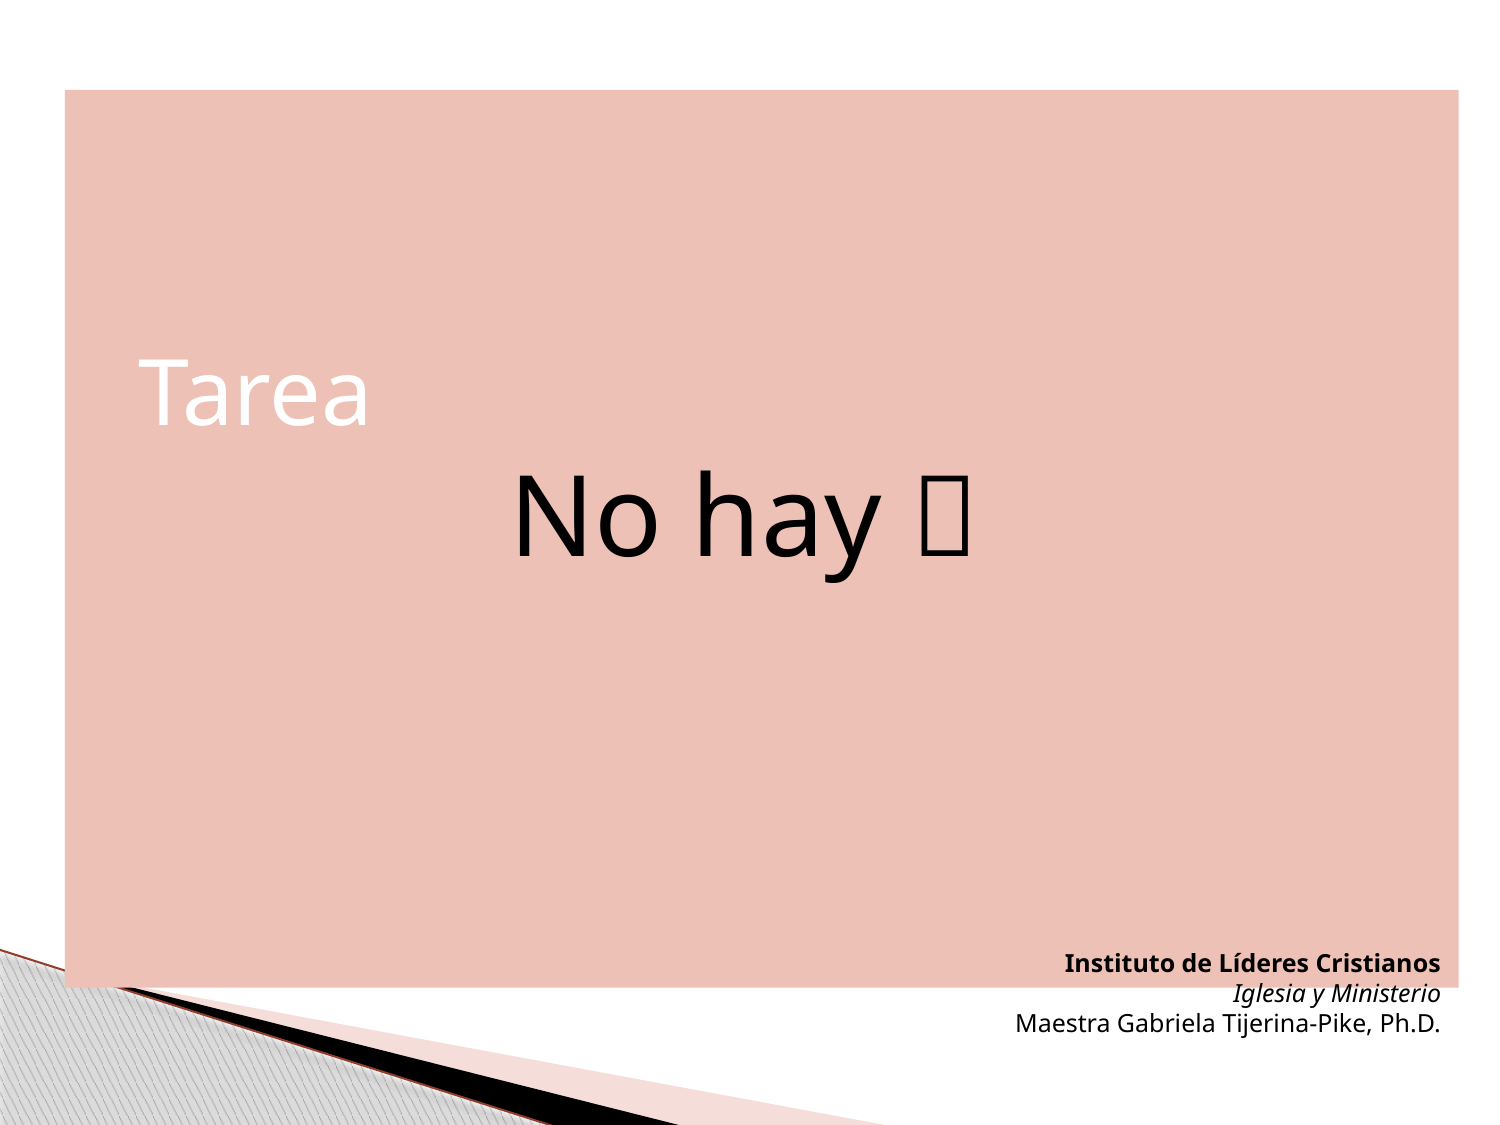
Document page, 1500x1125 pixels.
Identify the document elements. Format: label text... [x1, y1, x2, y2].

text_box Tarea No hay  [123, 326, 1365, 586]
text_box Instituto de Líderes Cristianos Iglesia y Ministerio Maestra Gabriela Tijerina-Pike, Ph.D. [891, 940, 1457, 1046]
text_box [60, 85, 1463, 992]
